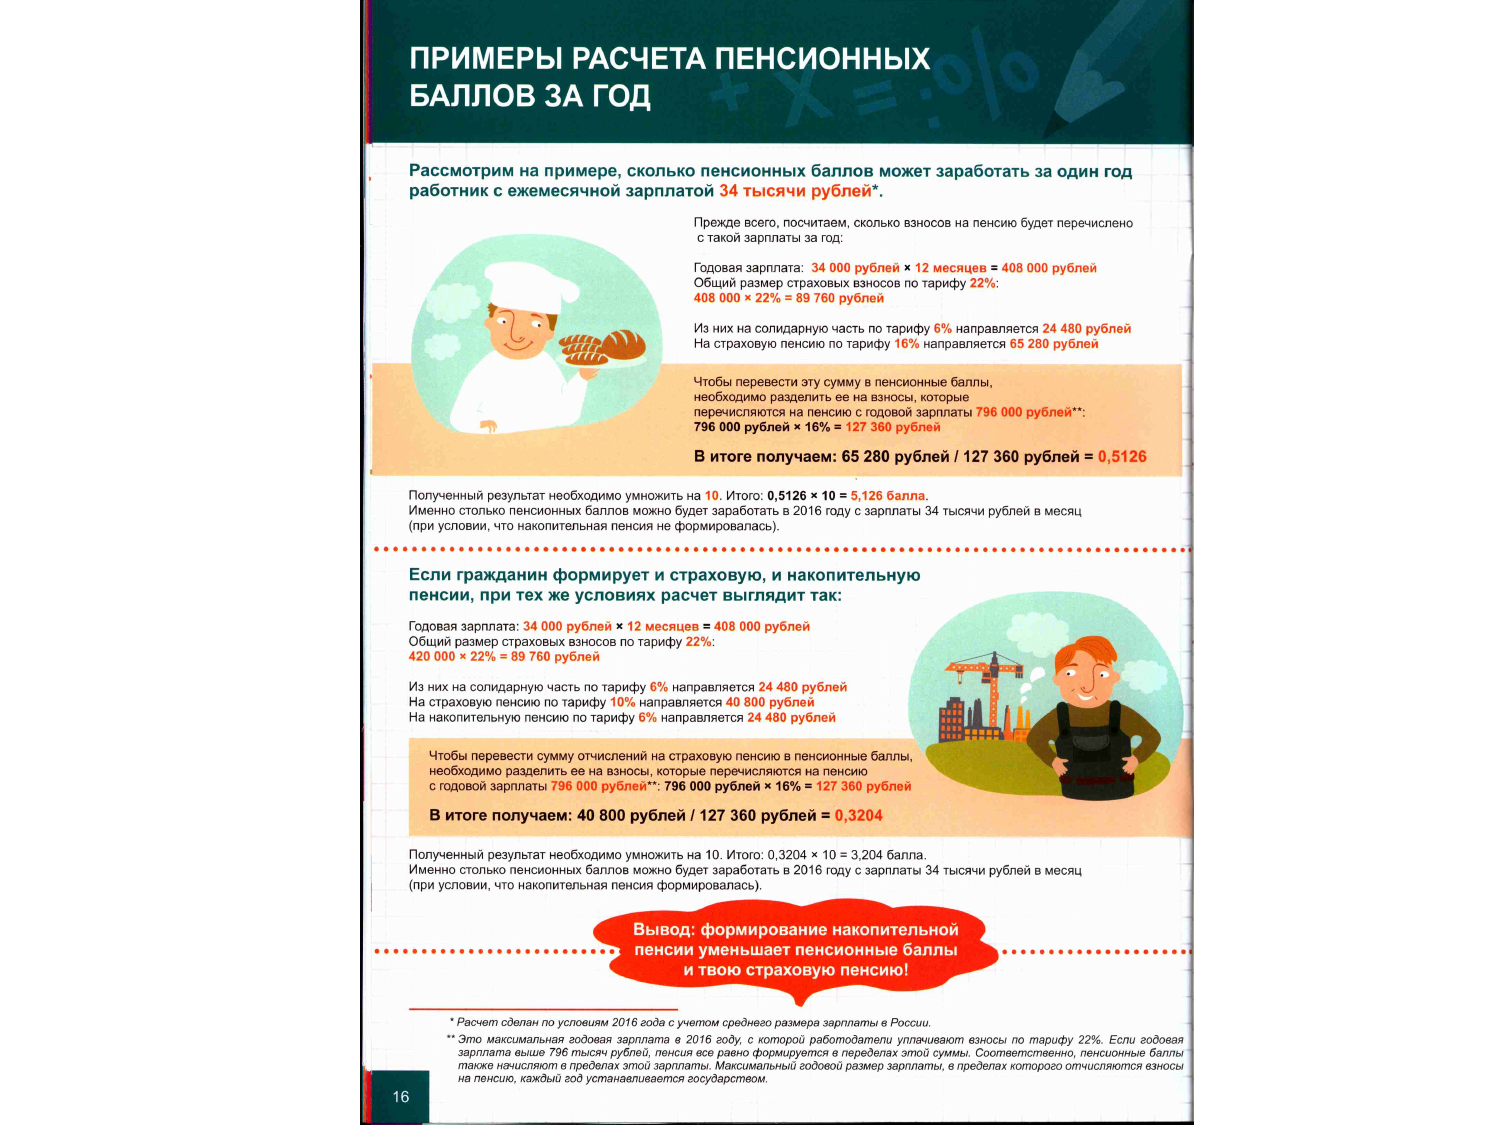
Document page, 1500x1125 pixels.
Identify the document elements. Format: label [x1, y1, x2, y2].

picture [359, 0, 1194, 1125]
